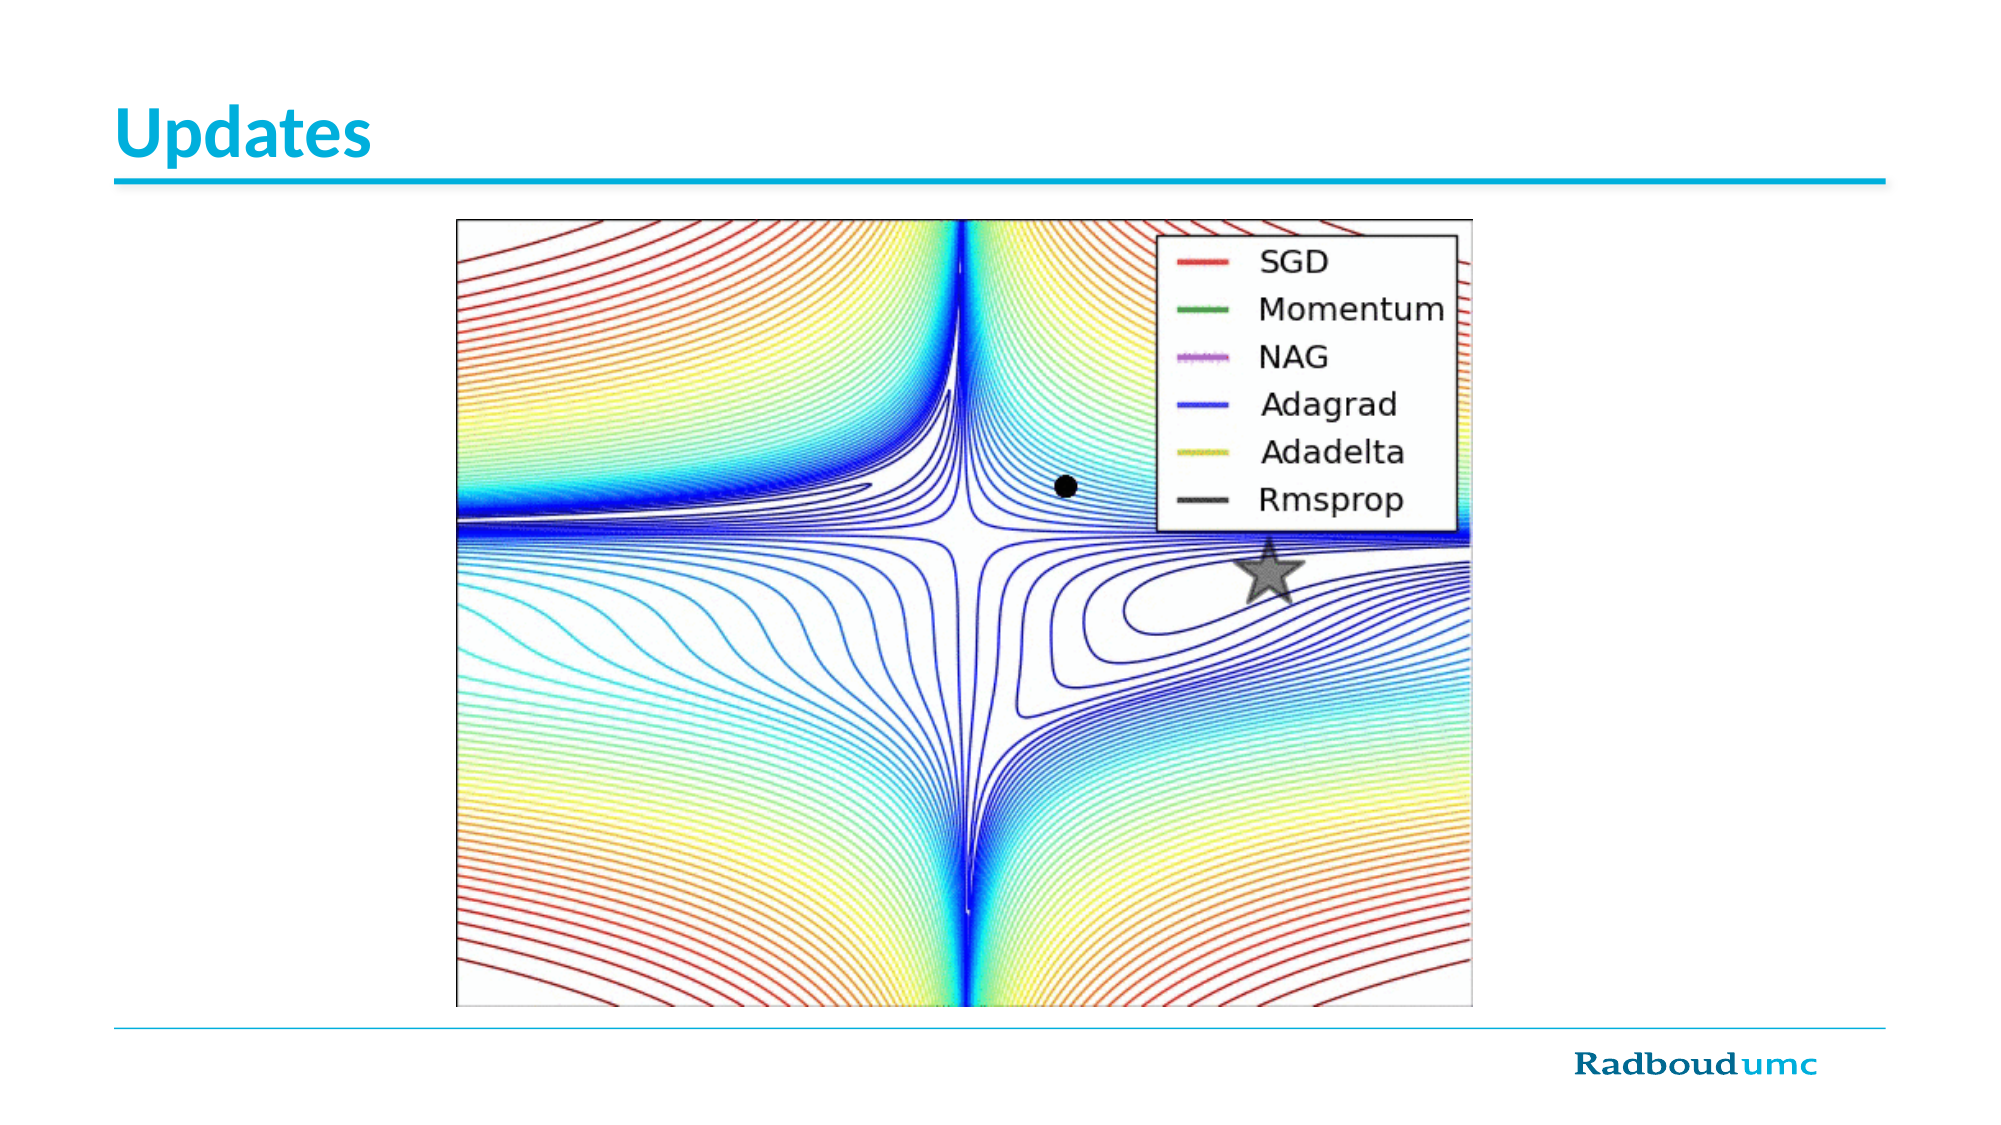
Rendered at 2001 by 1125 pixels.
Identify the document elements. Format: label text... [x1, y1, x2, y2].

title Updates [114, 85, 1886, 173]
picture [456, 219, 1473, 1007]
